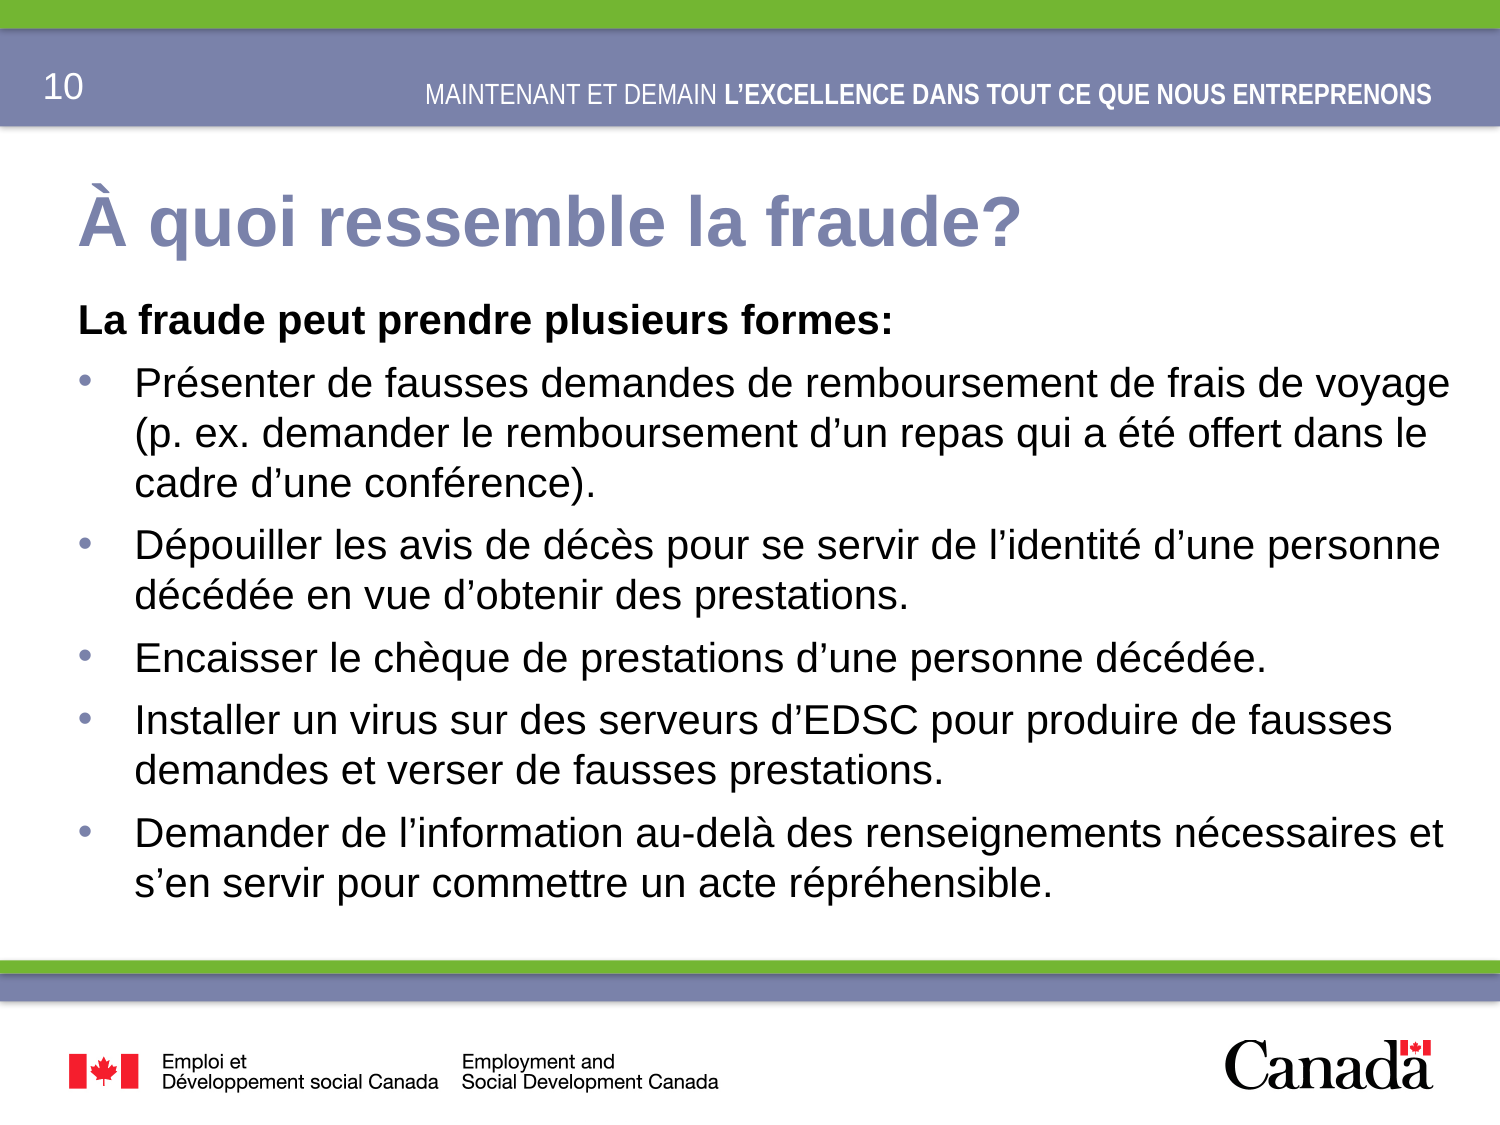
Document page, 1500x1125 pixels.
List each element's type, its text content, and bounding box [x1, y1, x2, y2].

picture [0, 1040, 1500, 1122]
list La fraude peut prendre plusieurs formes: Présenter de fausses demandes de remboursement de frais de voyage (p. ex. demander le remboursement d’un repas qui a été offert dans le cadre d’une conférence). Dépouiller les avis de décès pour se servir de l’identité d’une personne décédée en vue d’obtenir des prestations. Encaisser le chèque de prestations d’une personne décédée. Installer un virus sur des serveurs d’EDSC pour produire de fausses demandes et verser de fausses prestations. Demander de l’information au-delà des renseignements nécessaires et s’en servir pour commettre un acte répréhensible. [63, 285, 1500, 889]
title À quoi ressemble la fraude? [63, 147, 1413, 285]
